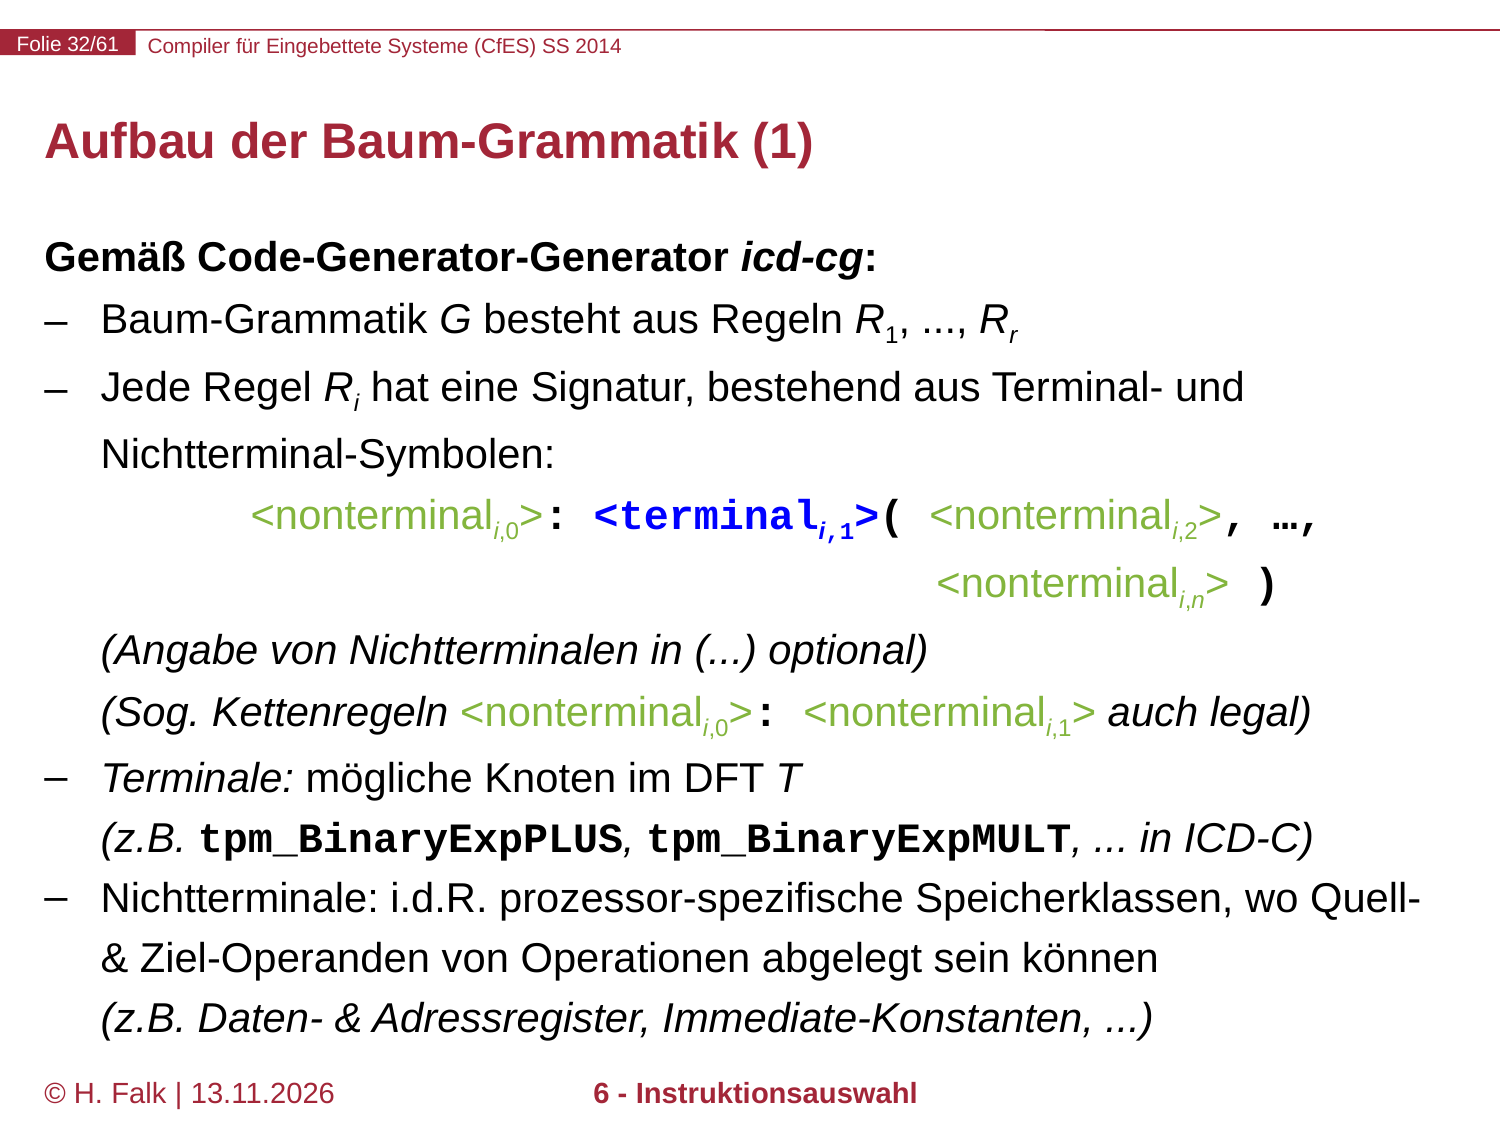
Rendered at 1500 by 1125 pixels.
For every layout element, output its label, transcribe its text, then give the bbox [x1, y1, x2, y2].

title Aufbau der Baum-Grammatik (1) [29, 90, 1471, 198]
footer 6 - Instruktionsauswahl [301, 1066, 1211, 1125]
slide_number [29, 1066, 301, 1125]
list Gemäß Code-Generator-Generator icd-cg: Baum-Grammatik G besteht aus Regeln R1, ..., Rr Jede Regel Ri hat eine Signatur, bestehend aus Terminal- und Nichtterminal-Symbolen: <nonterminali,0>: <terminali,1>( <nonterminali,2>, …, <nonterminali,n> ) (Angabe von Nichtterminalen in (...) optional) (Sog. Kettenregeln <nonterminali,0>: <nonterminali,1> auch legal) Terminale: mögliche Knoten im DFT T (z.B. tpm_BinaryExpPLUS, tpm_BinaryExpMULT, ... in ICD-C) Nichtterminale: i.d.R. prozessor-spezifische Speicherklassen, wo Quell- & Ziel-Operanden von Operationen abgelegt sein können (z.B. Daten- & Adressregister, Immediate-Konstanten, ...) [29, 227, 1471, 1047]
